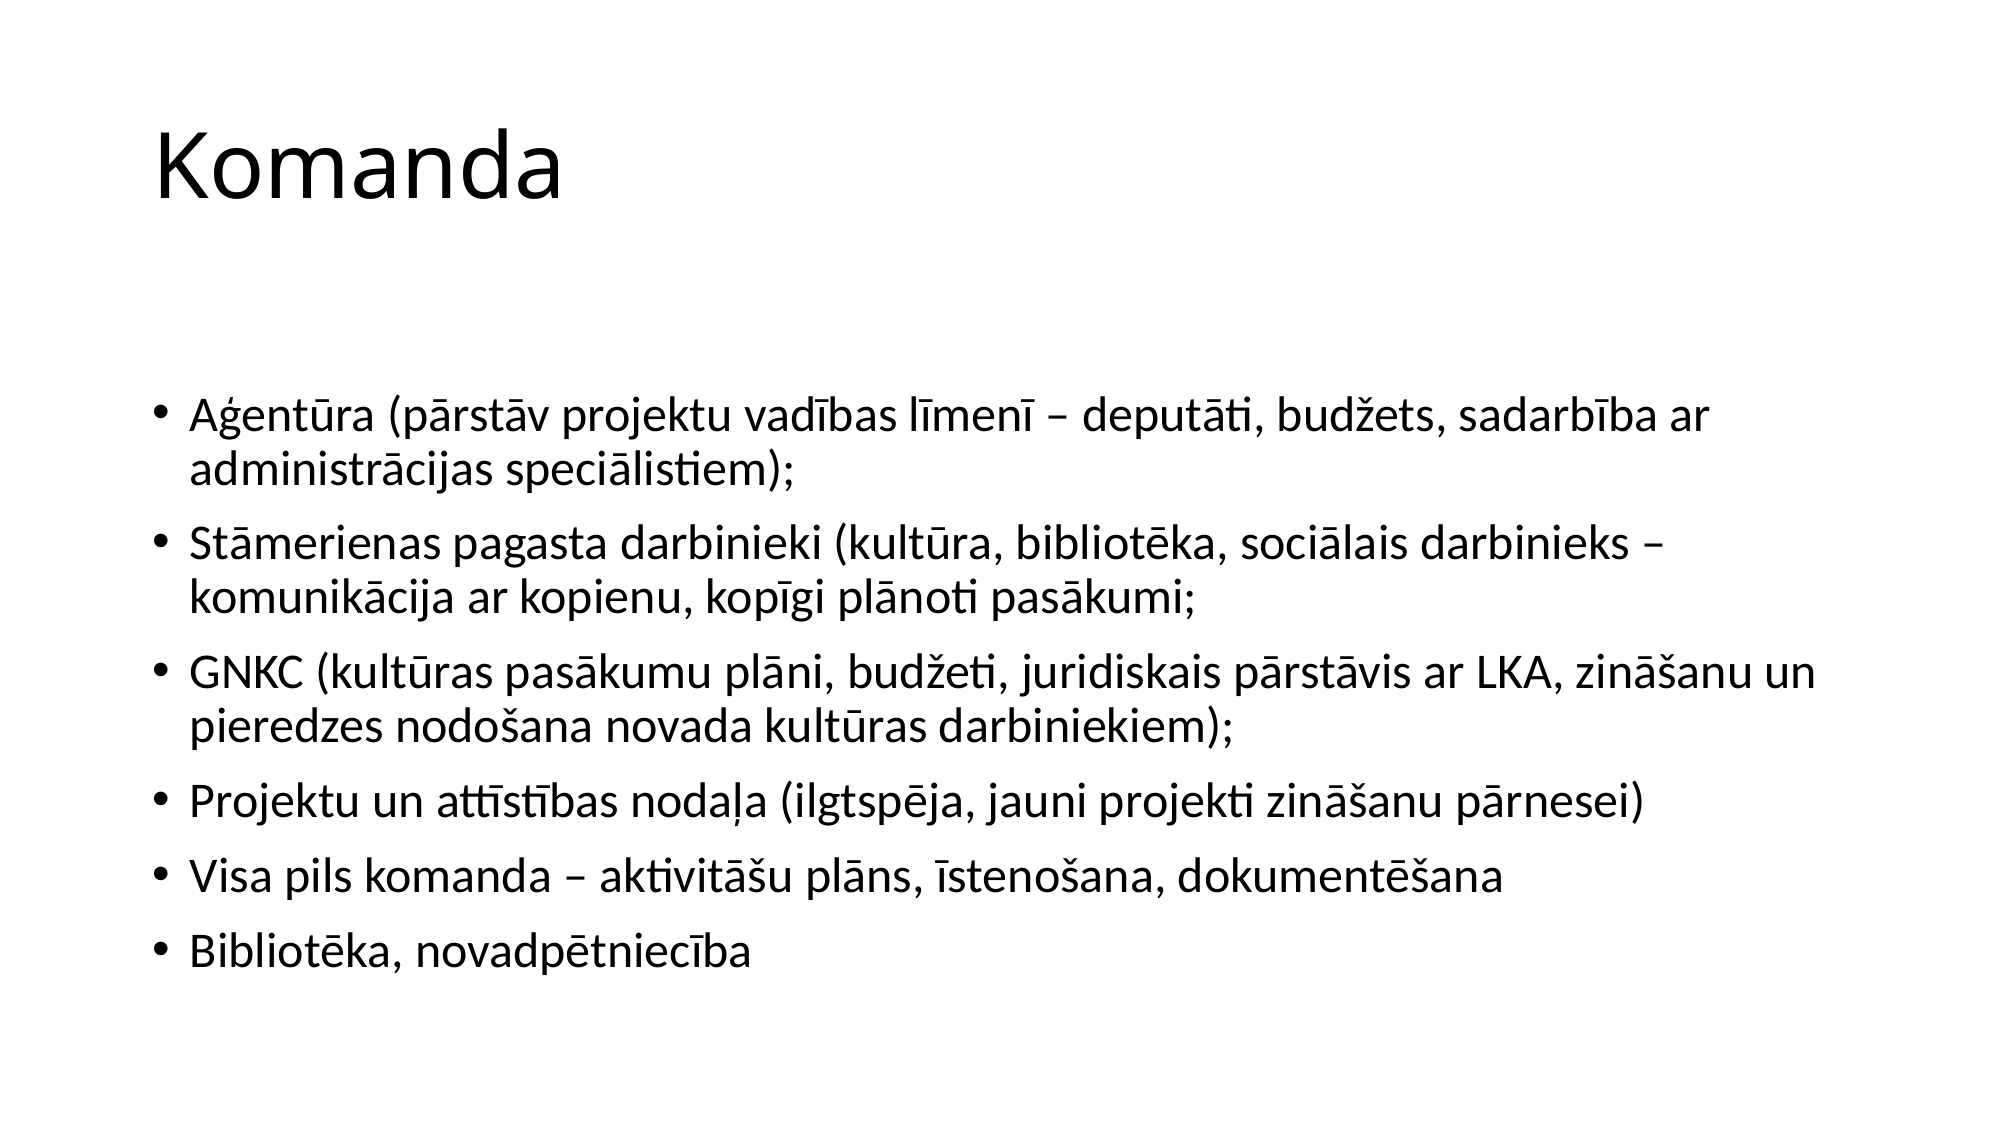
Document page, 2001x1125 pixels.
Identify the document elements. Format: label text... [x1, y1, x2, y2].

list Aģentūra (pārstāv projektu vadības līmenī – deputāti, budžets, sadarbība ar administrācijas speciālistiem); Stāmerienas pagasta darbinieki (kultūra, bibliotēka, sociālais darbinieks – komunikācija ar kopienu, kopīgi plānoti pasākumi; GNKC (kultūras pasākumu plāni, budžeti, juridiskais pārstāvis ar LKA, zināšanu un pieredzes nodošana novada kultūras darbiniekiem); Projektu un attīstības nodaļa (ilgtspēja, jauni projekti zināšanu pārnesei) Visa pils komanda – aktivitāšu plāns, īstenošana, dokumentēšana Bibliotēka, novadpētniecība [137, 299, 1863, 1014]
title Komanda [137, 59, 1863, 278]
